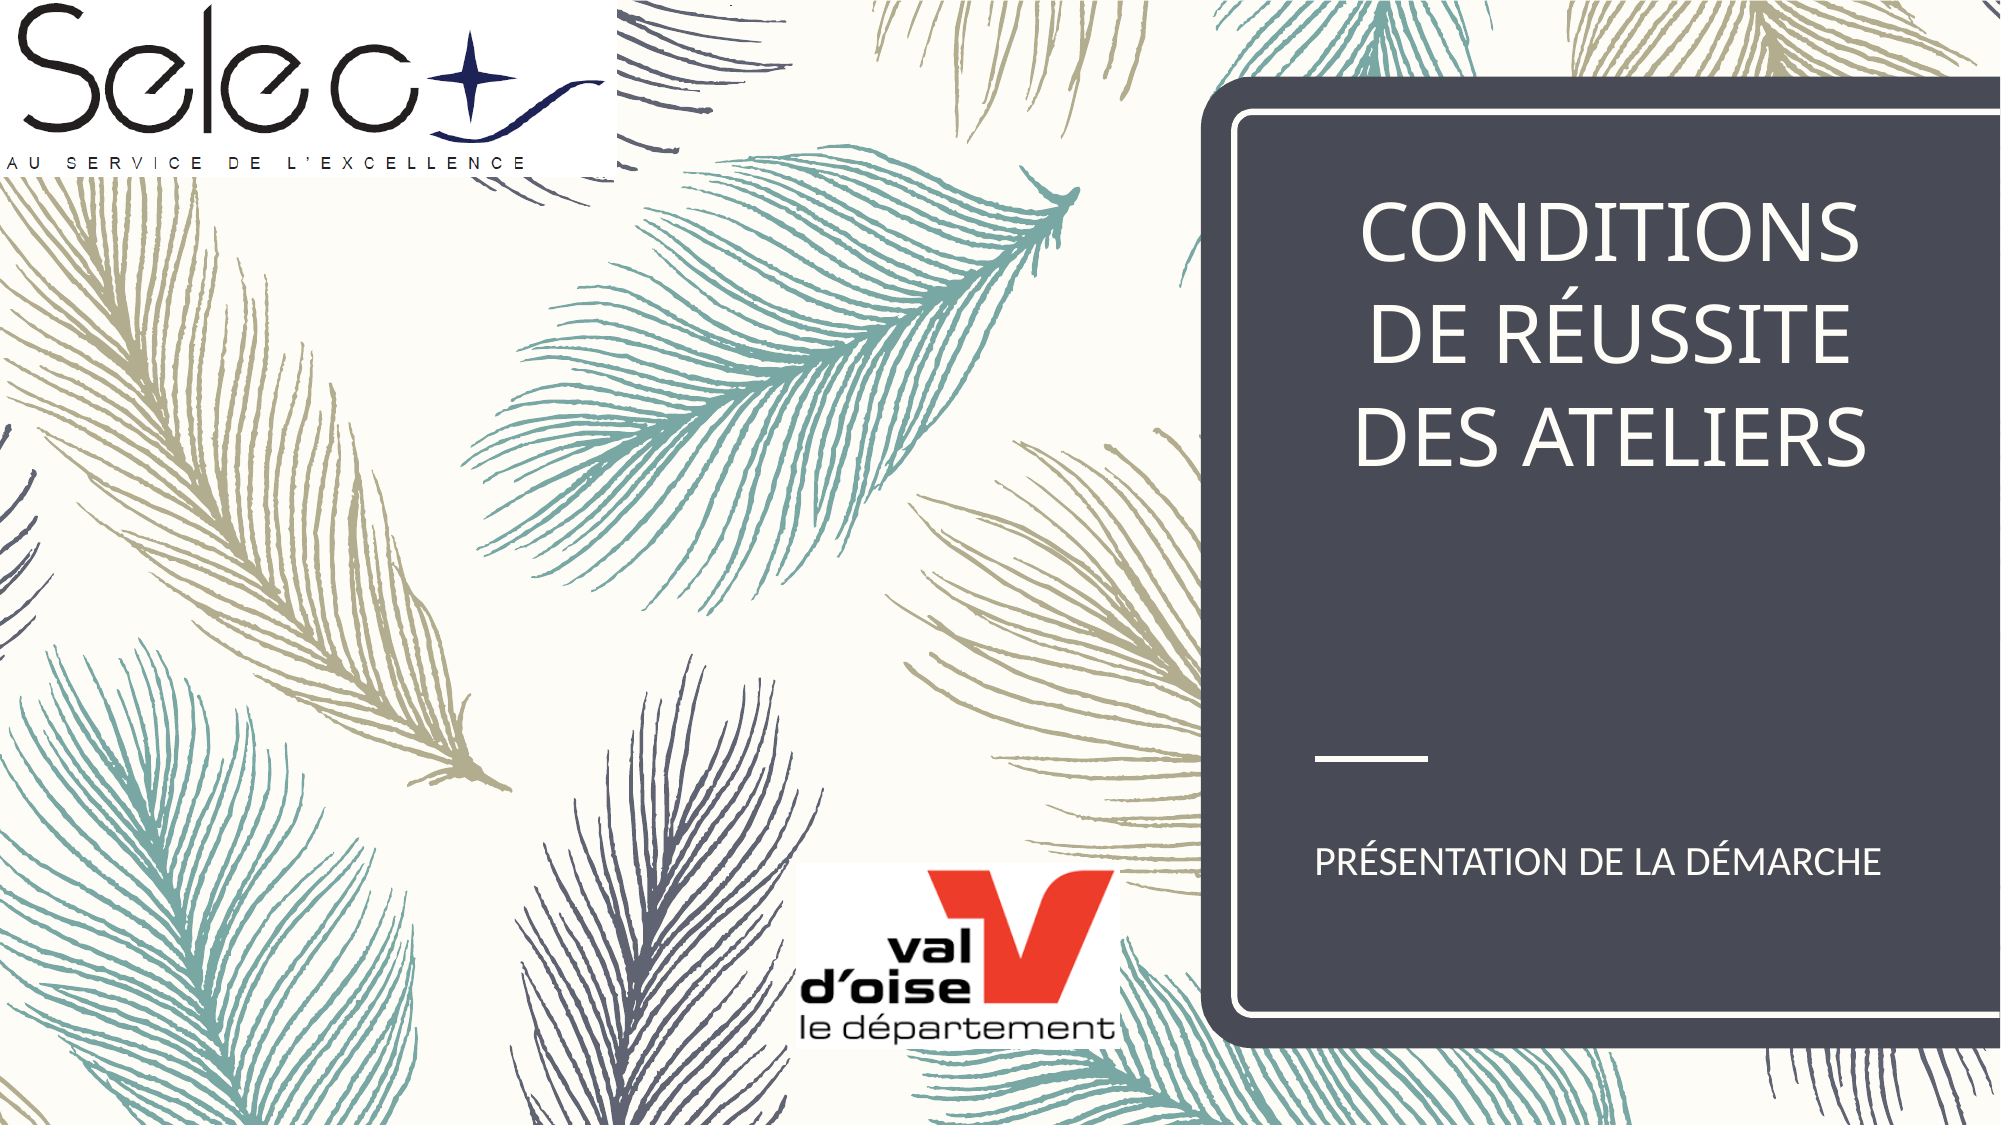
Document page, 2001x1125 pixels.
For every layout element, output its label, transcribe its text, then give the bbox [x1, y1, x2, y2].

picture [796, 863, 1120, 1049]
title CONDITIONS DE RÉUSSITE DES ATELIERS [1299, 167, 1922, 718]
subtitle PRÉSENTATION DE LA DÉMARCHE [1299, 811, 1922, 982]
picture [0, 0, 617, 178]
